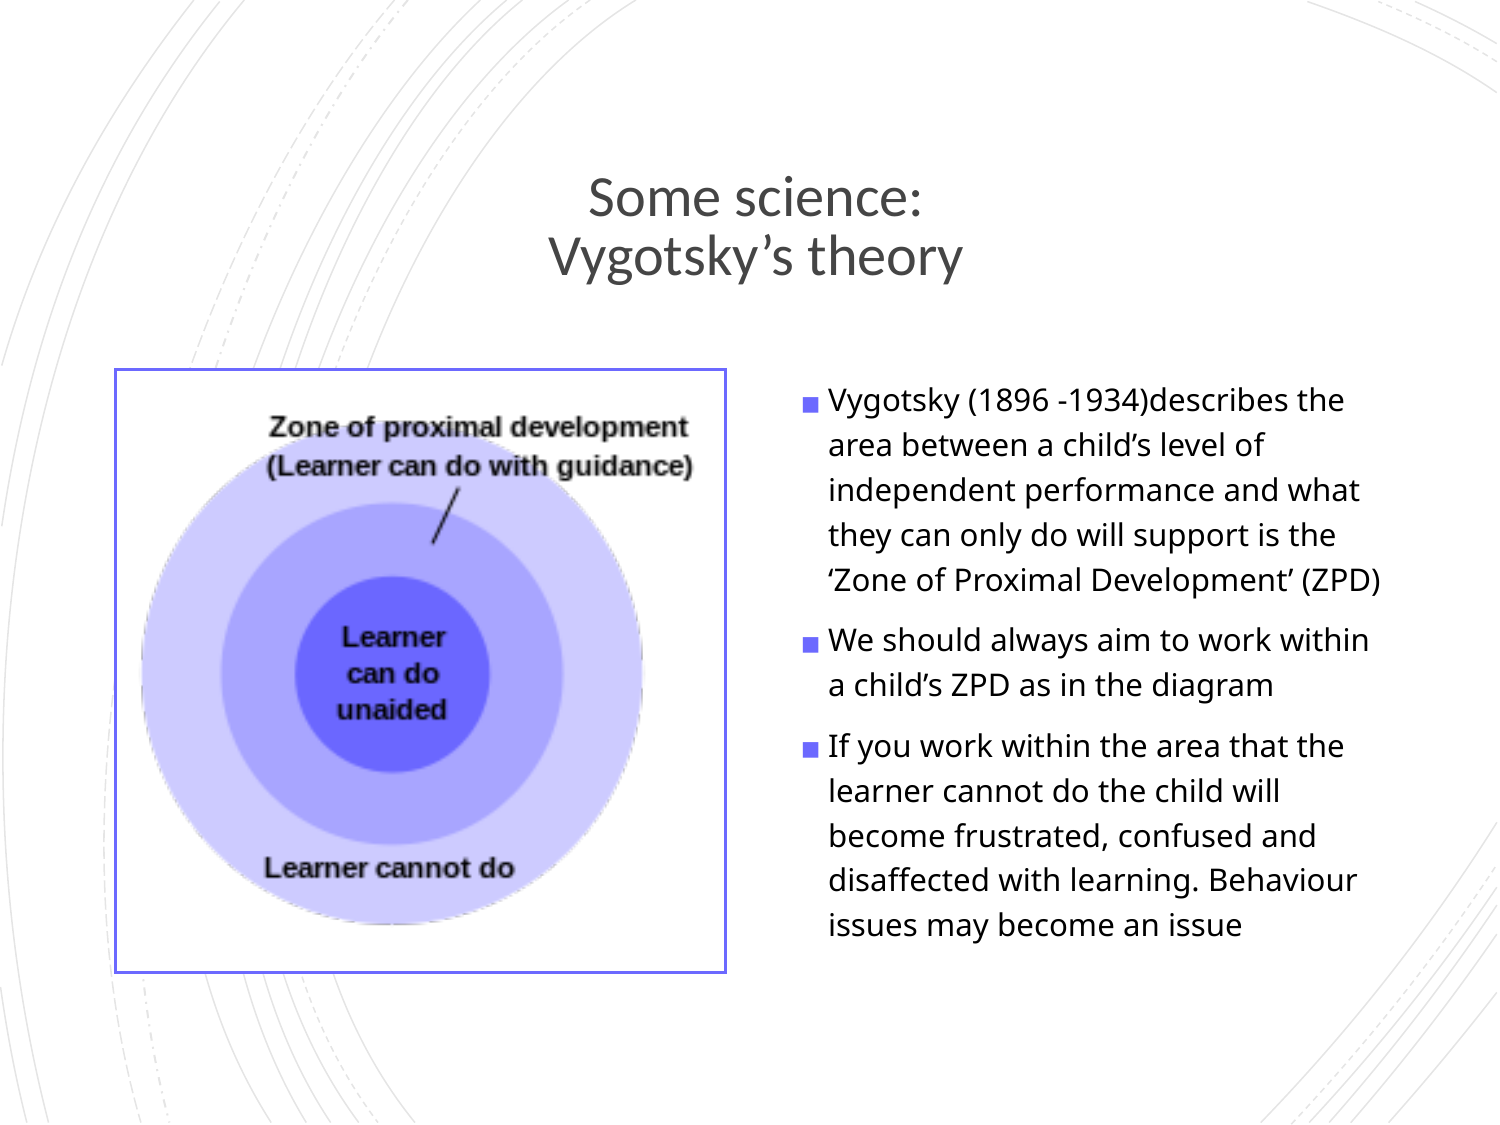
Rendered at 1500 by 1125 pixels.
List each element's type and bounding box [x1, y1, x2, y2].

text_box [0, 0, 1498, 1125]
list [135, 409, 706, 933]
